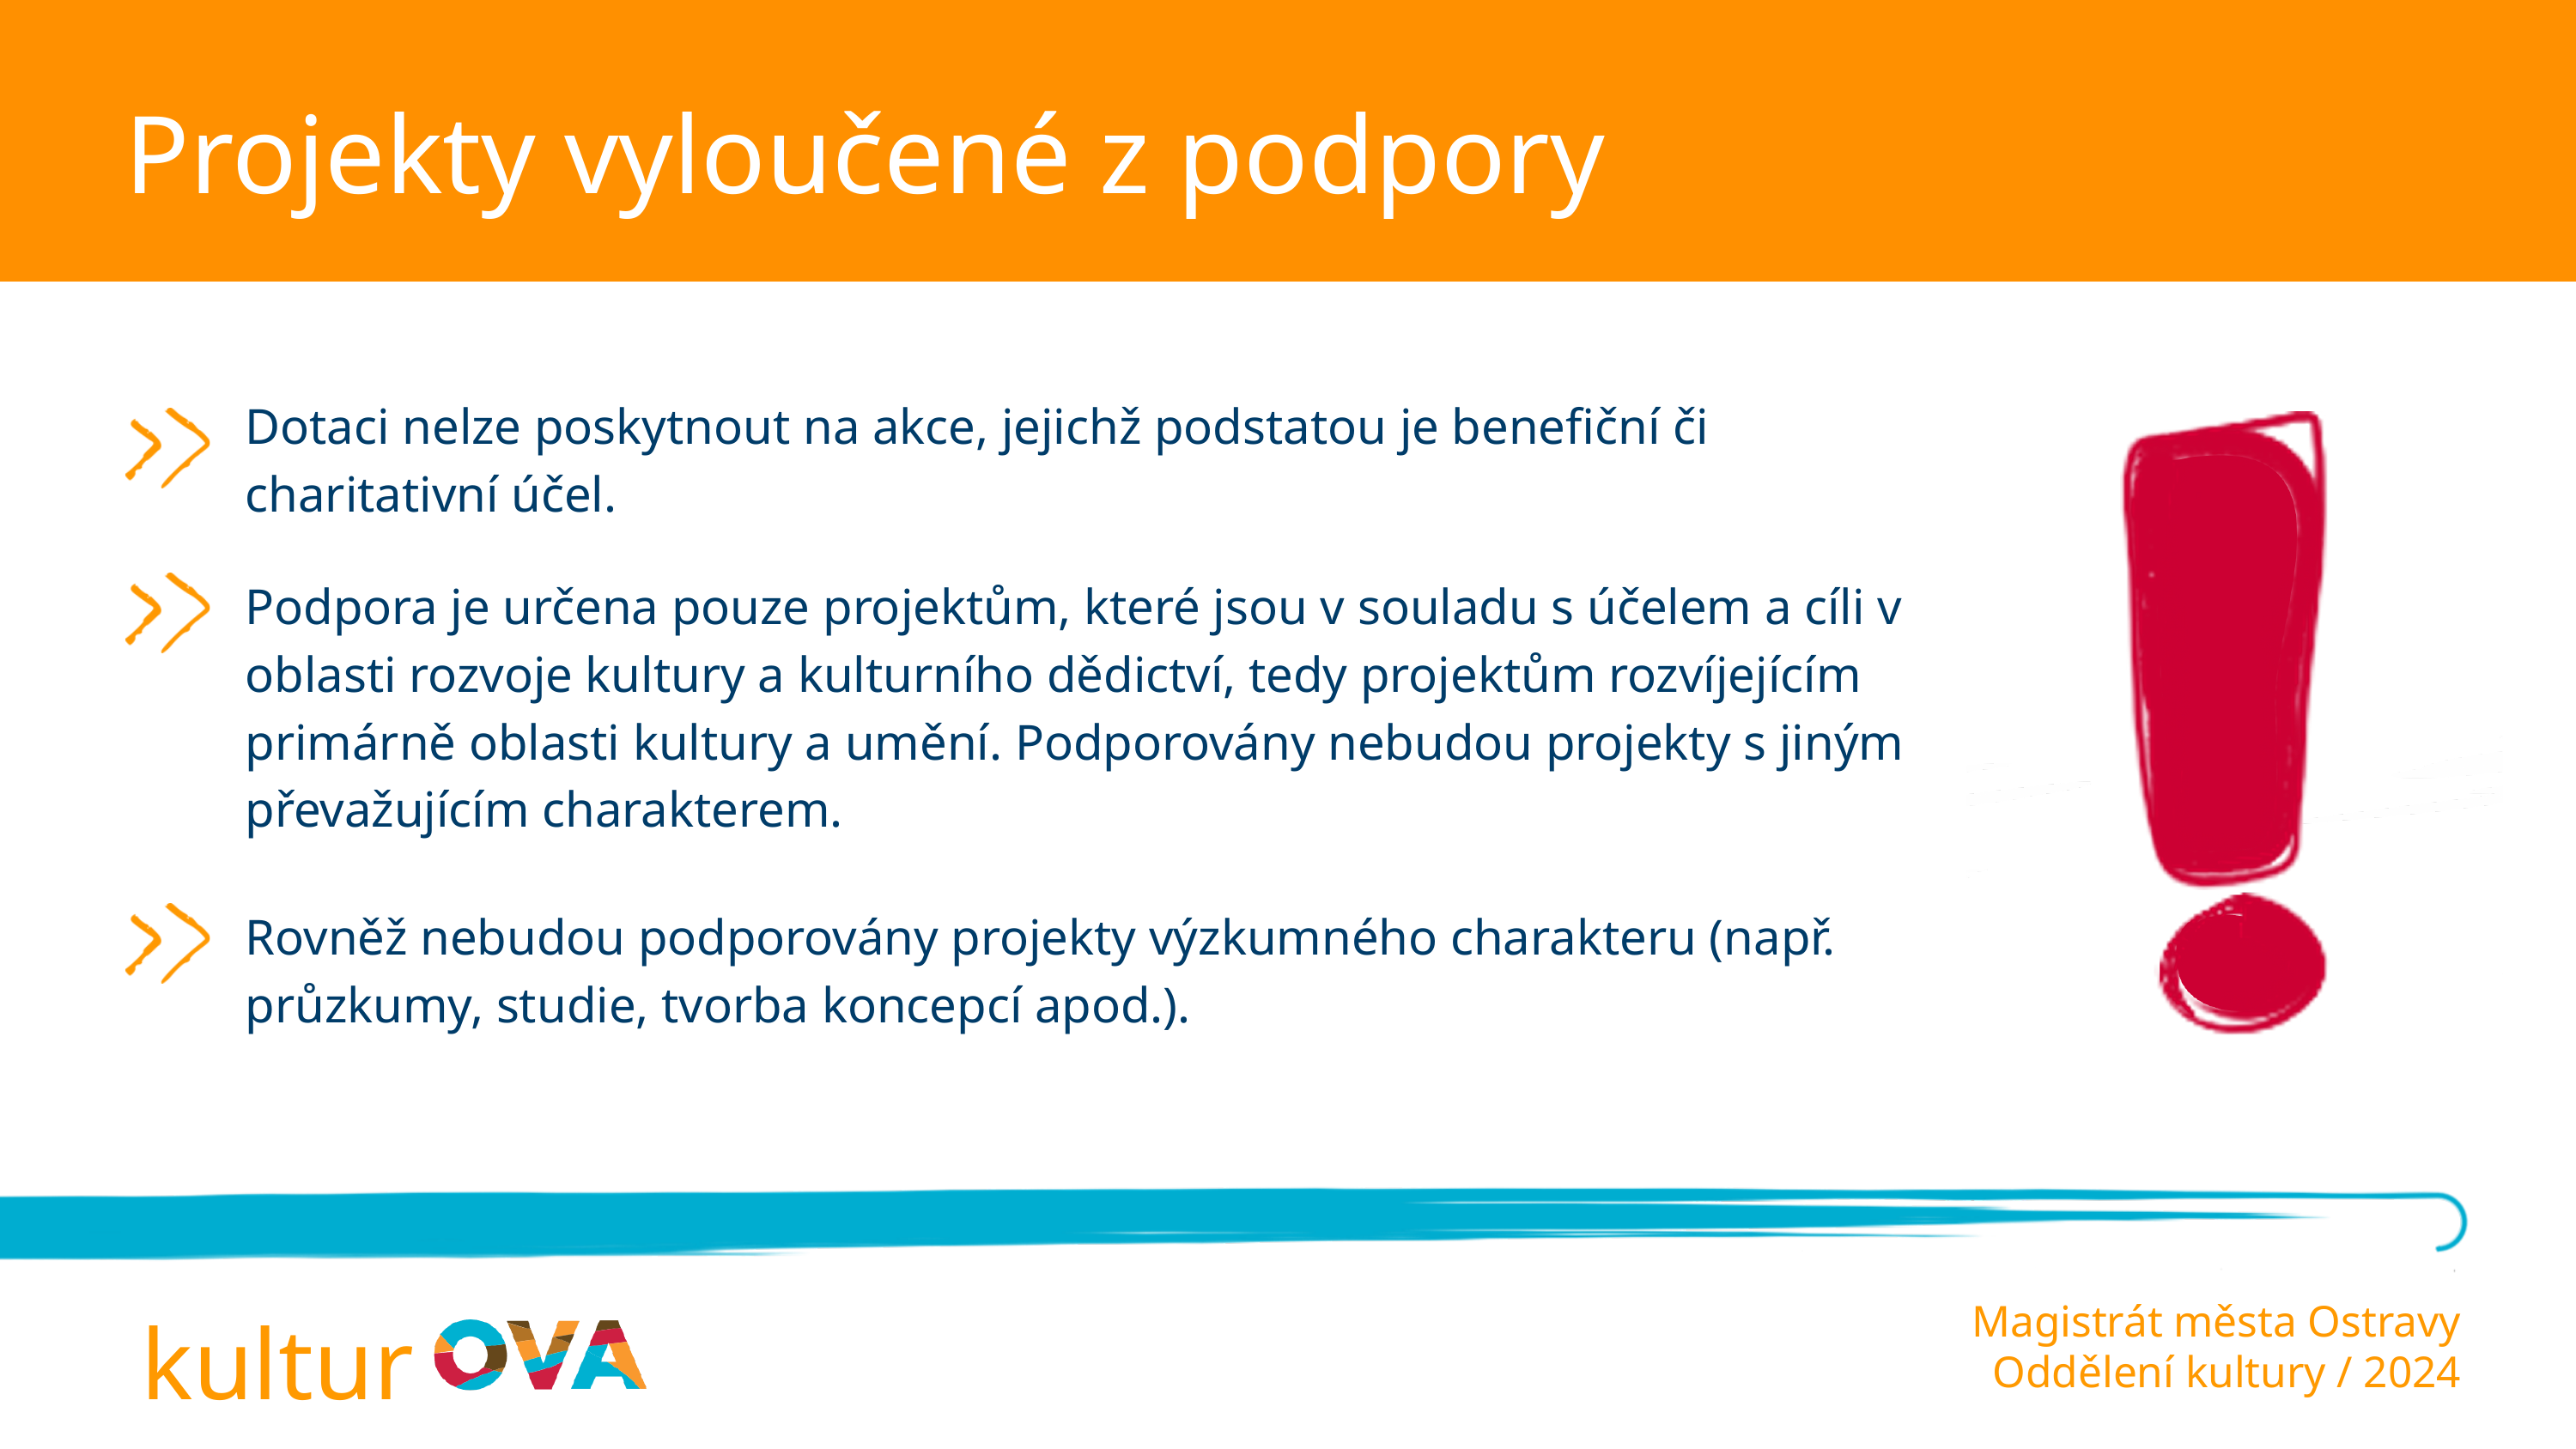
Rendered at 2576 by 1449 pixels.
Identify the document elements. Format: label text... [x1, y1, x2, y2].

text_box Podpora je určena pouze projektům, které jsou v souladu s účelem a cíli v oblasti rozvoje kultury a kulturního dědictví, tedy projektům rozvíjejícím primárně oblasti kultury a umění. Podporovány nebudou projekty s jiným převažujícím charakterem. [245, 567, 1948, 973]
text_box [125, 408, 210, 488]
text_box [125, 903, 210, 984]
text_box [0, 0, 2576, 282]
text_box Rovněž nebudou podporovány projekty výzkumného charakteru (např. průzkumy, studie, tvorba koncepcí apod.). [245, 897, 1902, 1100]
text_box [125, 573, 210, 653]
text_box [1966, 339, 2503, 1103]
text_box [0, 1160, 2530, 1411]
text_box Dotaci nelze poskytnout na akce, jejichž podstatou je benefiční či charitativní účel. [245, 385, 1902, 522]
